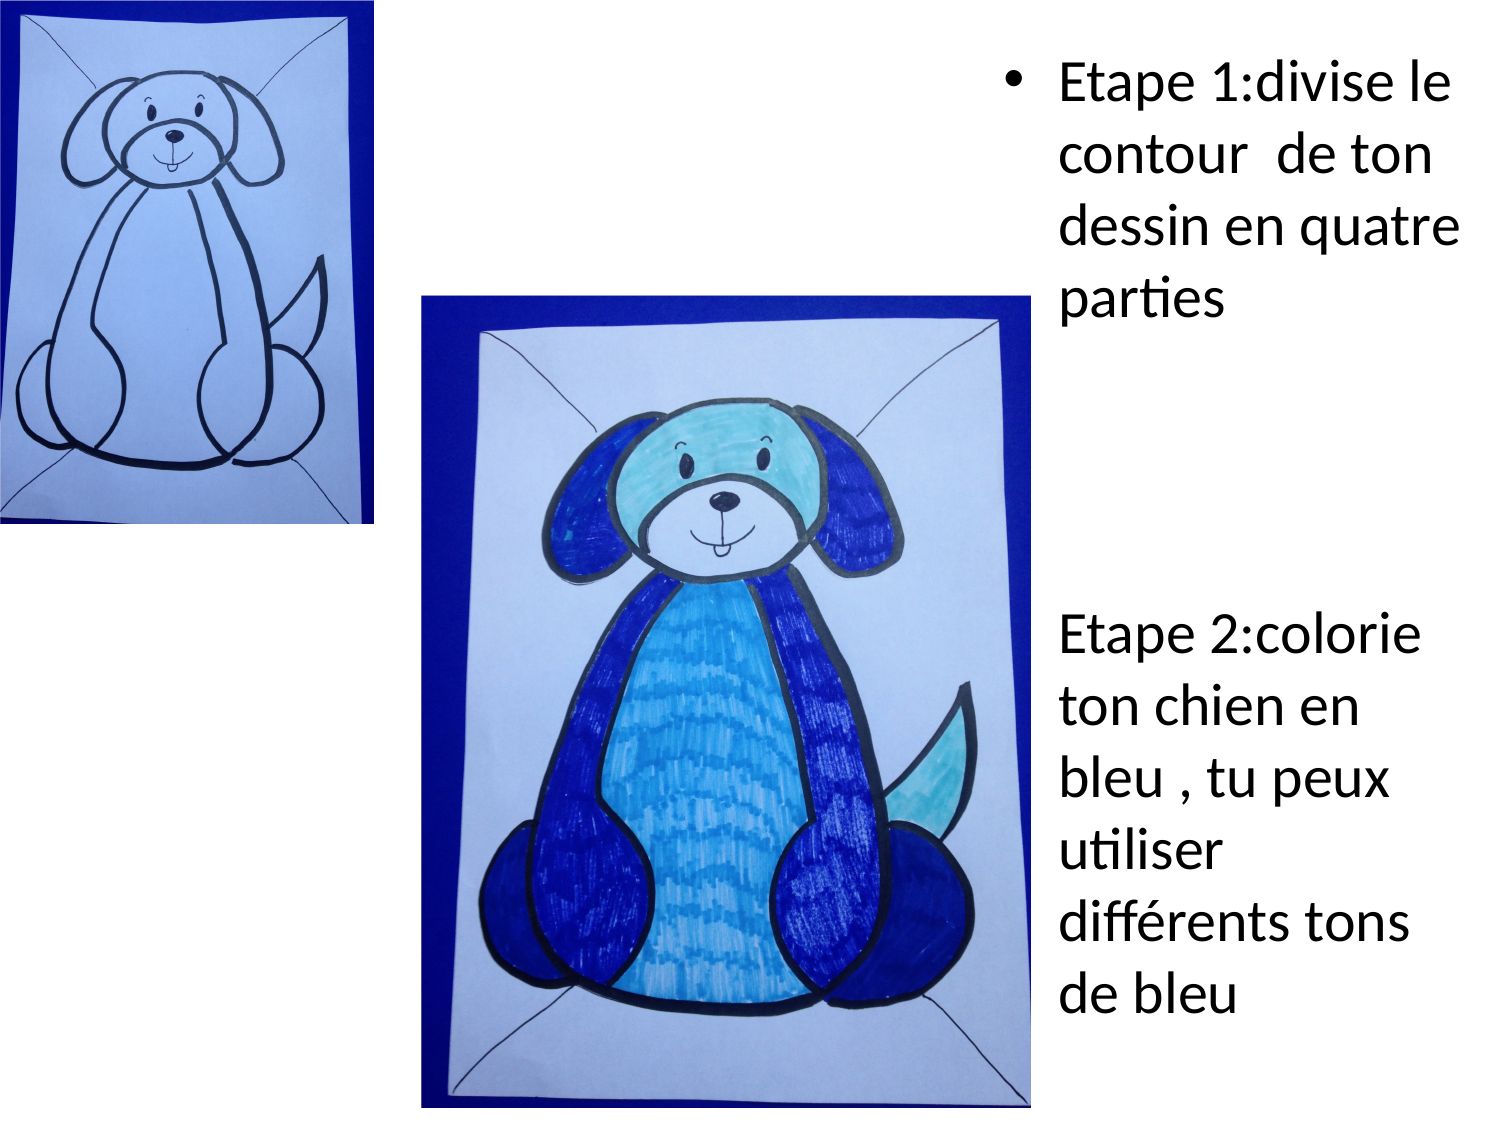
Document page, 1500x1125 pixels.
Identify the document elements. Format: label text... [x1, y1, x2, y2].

picture [0, 1, 1132, 1107]
list Etape 1:divise le contour de ton dessin en quatre parties Etape 2:colorie ton chien en bleu , tu peux utiliser différents tons de bleu [988, 33, 1484, 1039]
